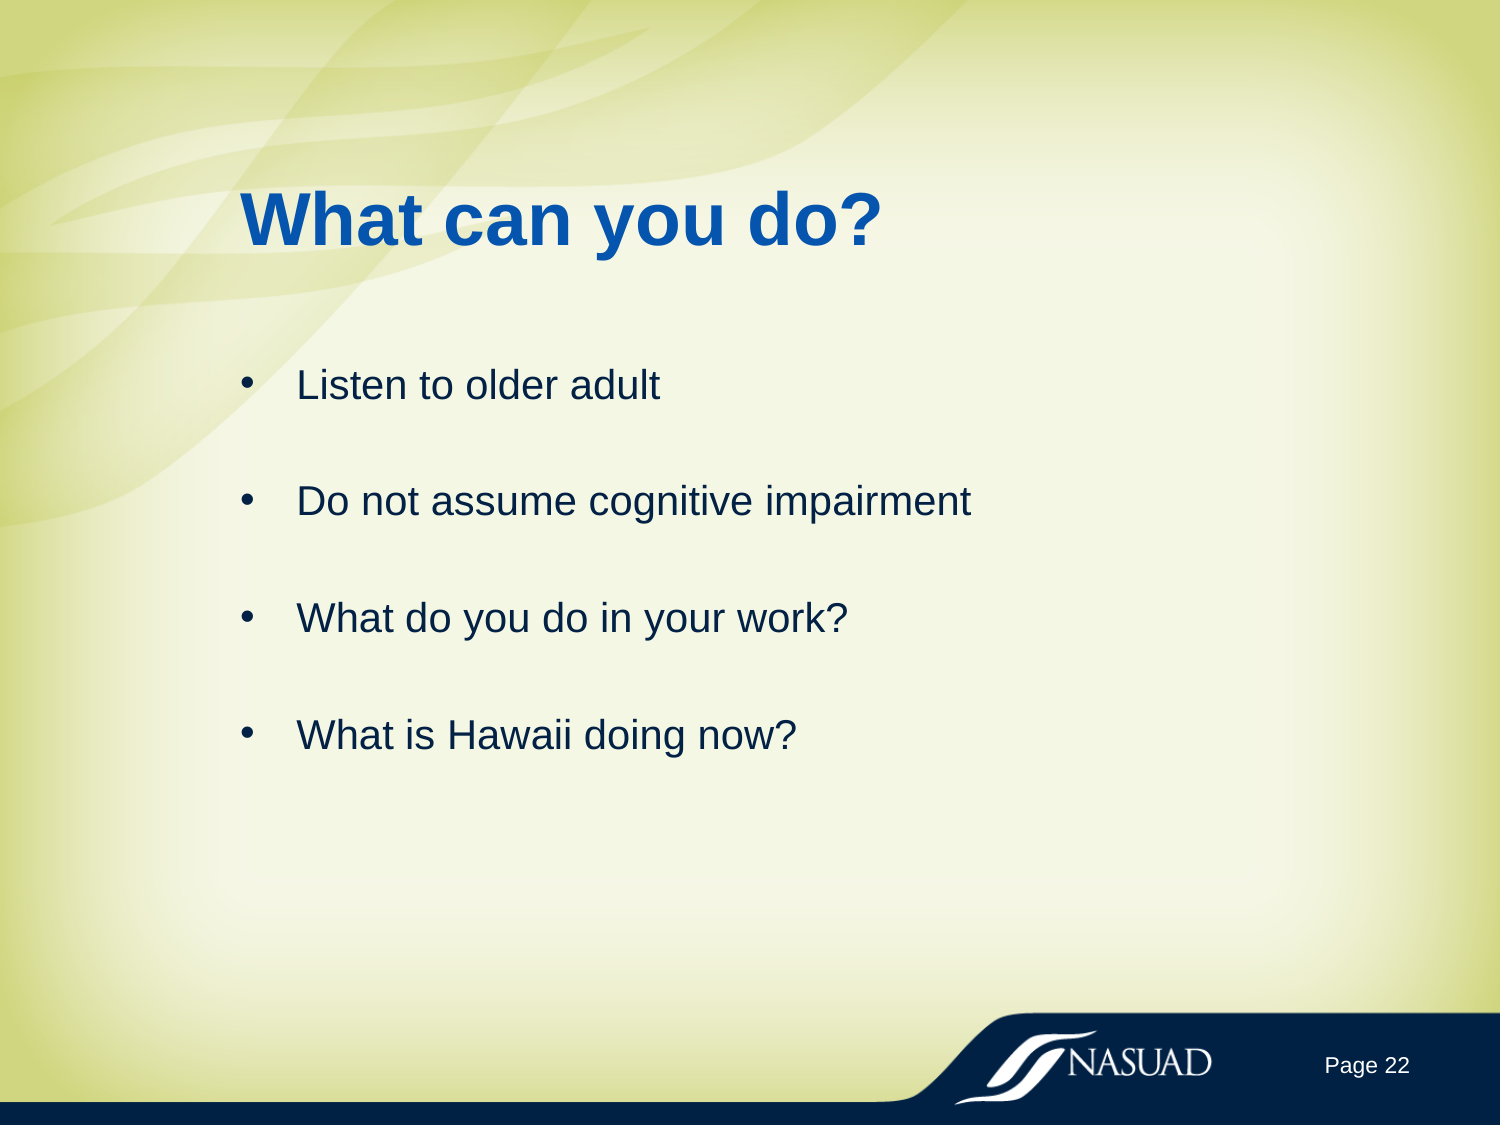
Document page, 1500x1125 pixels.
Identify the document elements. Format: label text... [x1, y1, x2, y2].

title What can you do? [225, 162, 1313, 350]
slide_number Page 22 [1074, 1042, 1425, 1103]
picture [0, 0, 1500, 1125]
list Listen to older adult Do not assume cognitive impairment What do you do in your work? What is Hawaii doing now? [225, 350, 1313, 1005]
